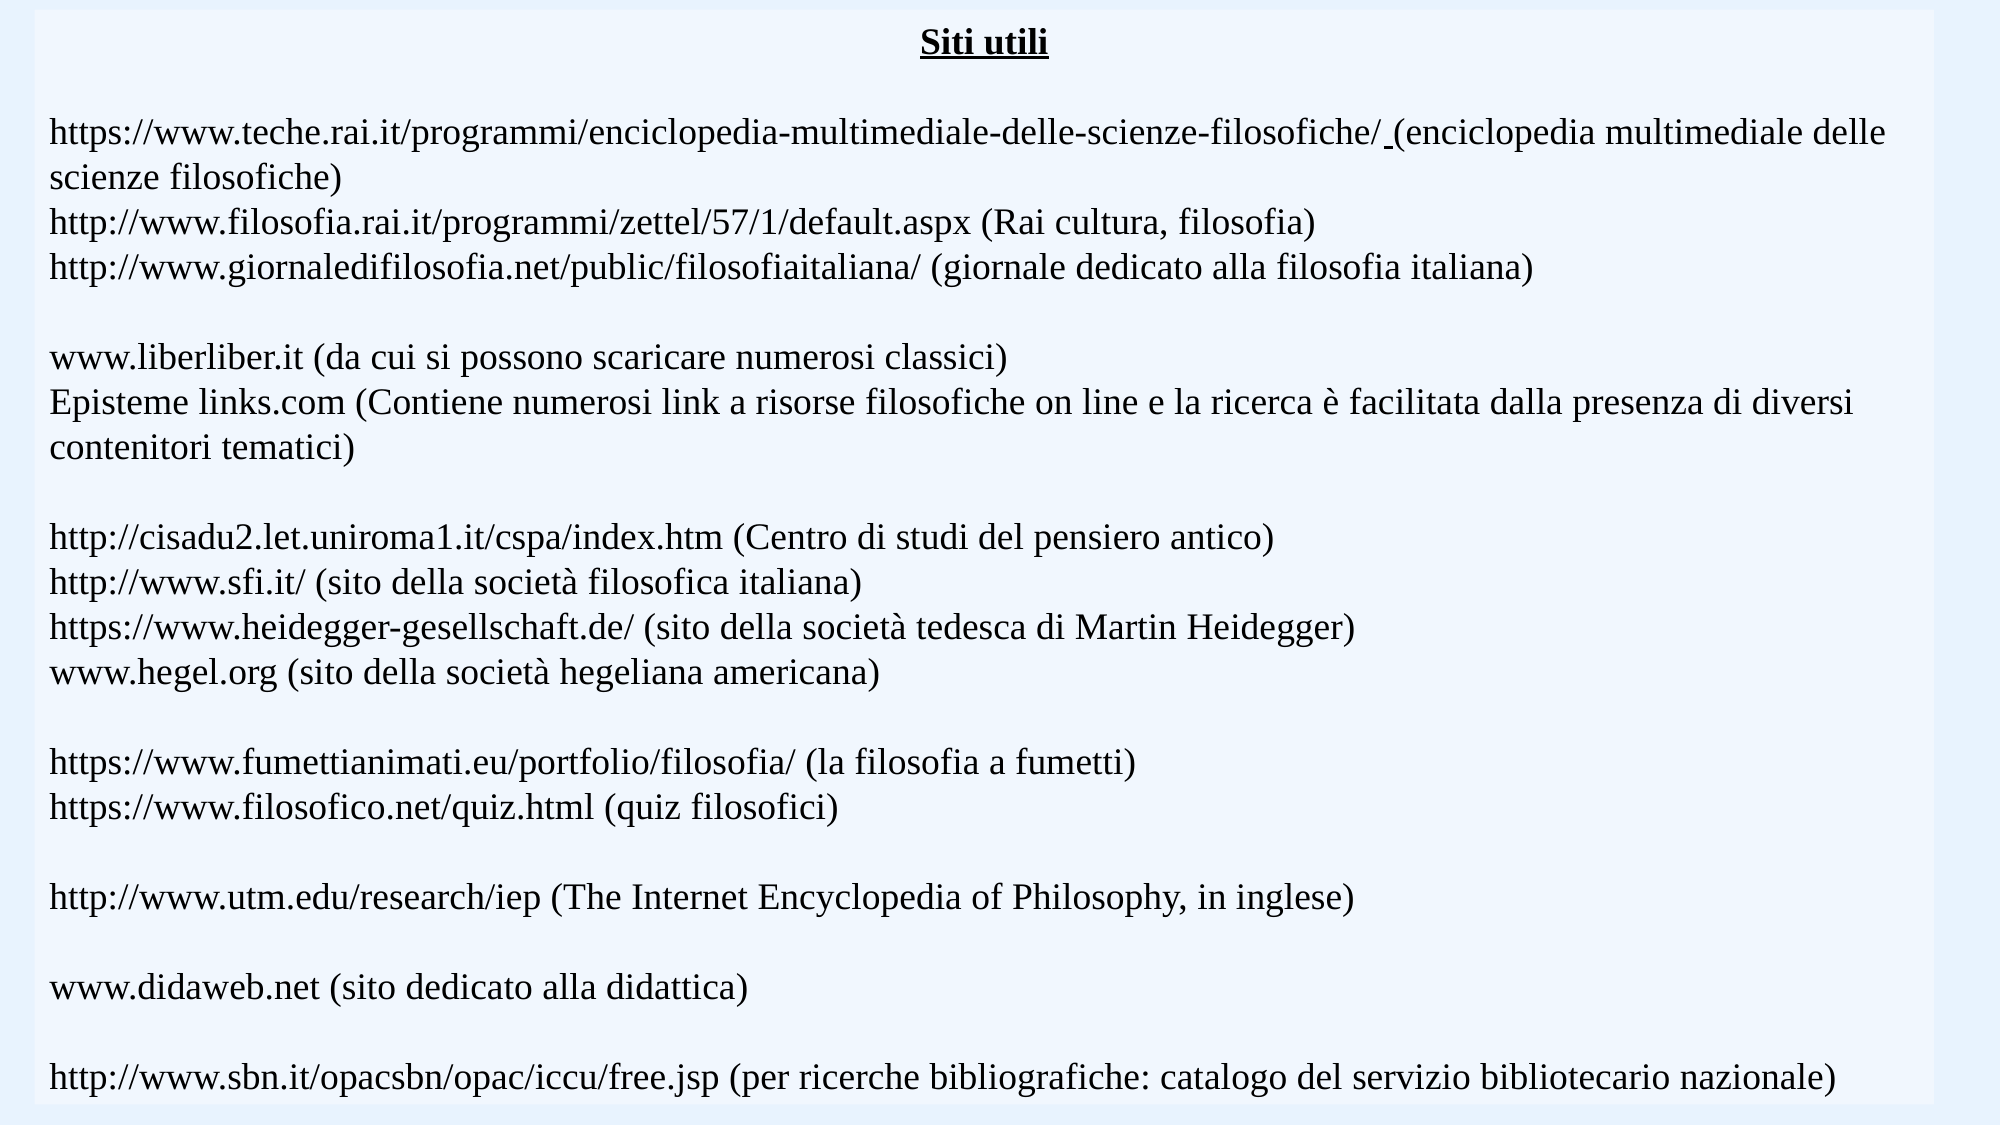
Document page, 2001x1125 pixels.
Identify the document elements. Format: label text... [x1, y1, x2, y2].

text_box Siti utili https://www.teche.rai.it/programmi/enciclopedia-multimediale-delle-scienze-filosofiche/ (enciclopedia multimediale delle scienze filosofiche) http://www.filosofia.rai.it/programmi/zettel/57/1/default.aspx (Rai cultura, filosofia) http://www.giornaledifilosofia.net/public/filosofiaitaliana/ (giornale dedicato alla filosofia italiana) www.liberliber.it (da cui si possono scaricare numerosi classici) Episteme links.com (Contiene numerosi link a risorse filosofiche on line e la ricerca è facilitata dalla presenza di diversi contenitori tematici) http://cisadu2.let.uniroma1.it/cspa/index.htm (Centro di studi del pensiero antico) http://www.sfi.it/ (sito della società filosofica italiana) https://www.heidegger-gesellschaft.de/ (sito della società tedesca di Martin Heidegger) www.hegel.org (sito della società hegeliana americana) https://www.fumettianimati.eu/portfolio/filosofia/ (la filosofia a fumetti) https://www.filosofico.net/quiz.html (quiz filosofici) http://www.utm.edu/research/iep (The Internet Encyclopedia of Philosophy, in inglese) www.didaweb.net (sito dedicato alla didattica) http://www.sbn.it/opacsbn/opac/iccu/free.jsp (per ricerche bibliografiche: catalogo del servizio bibliotecario nazionale) [34, 9, 1935, 1105]
